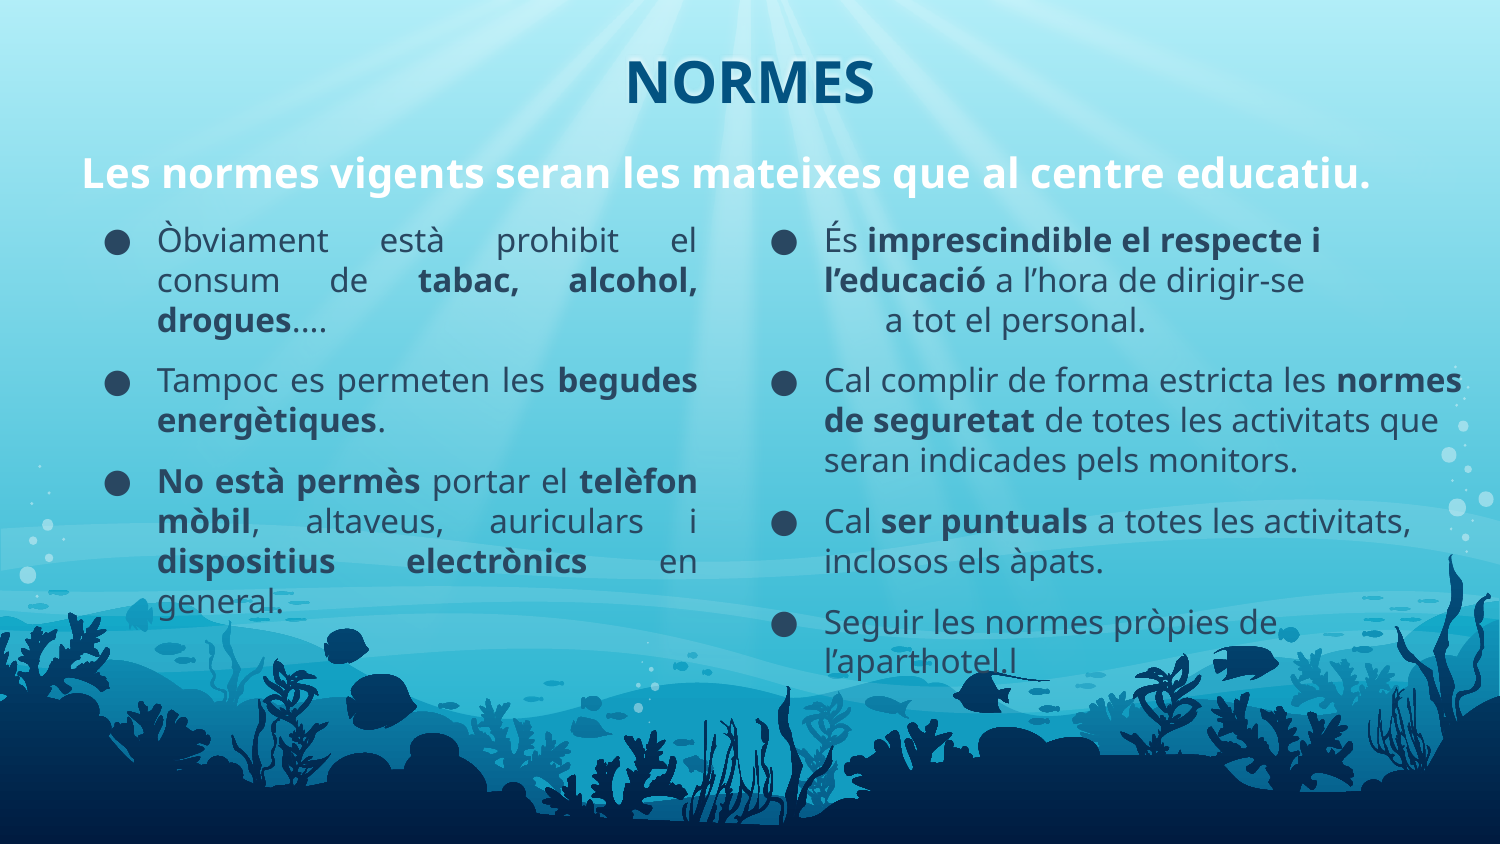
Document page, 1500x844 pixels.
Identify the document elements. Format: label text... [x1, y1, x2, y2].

text_box Òbviament està prohibit el consum de tabac, alcohol, drogues.... Tampoc es permeten les begudes energètiques. No està permès portar el telèfon mòbil, altaveus, auriculars i dispositius electrònics en general. [66, 203, 714, 635]
title NORMES [153, 43, 1347, 115]
text_box Les normes vigents seran les mateixes que al centre educatiu. [54, 132, 1401, 213]
text_box És imprescindible el respecte i l’educació a l’hora de dirigir-se a tot el personal. Cal complir de forma estricta les normes de seguretat de totes les activitats que seran indicades pels monitors. Cal ser puntuals a totes les activitats, inclosos els àpats. Seguir les normes pròpies de l’aparthotel.l [733, 203, 1481, 696]
